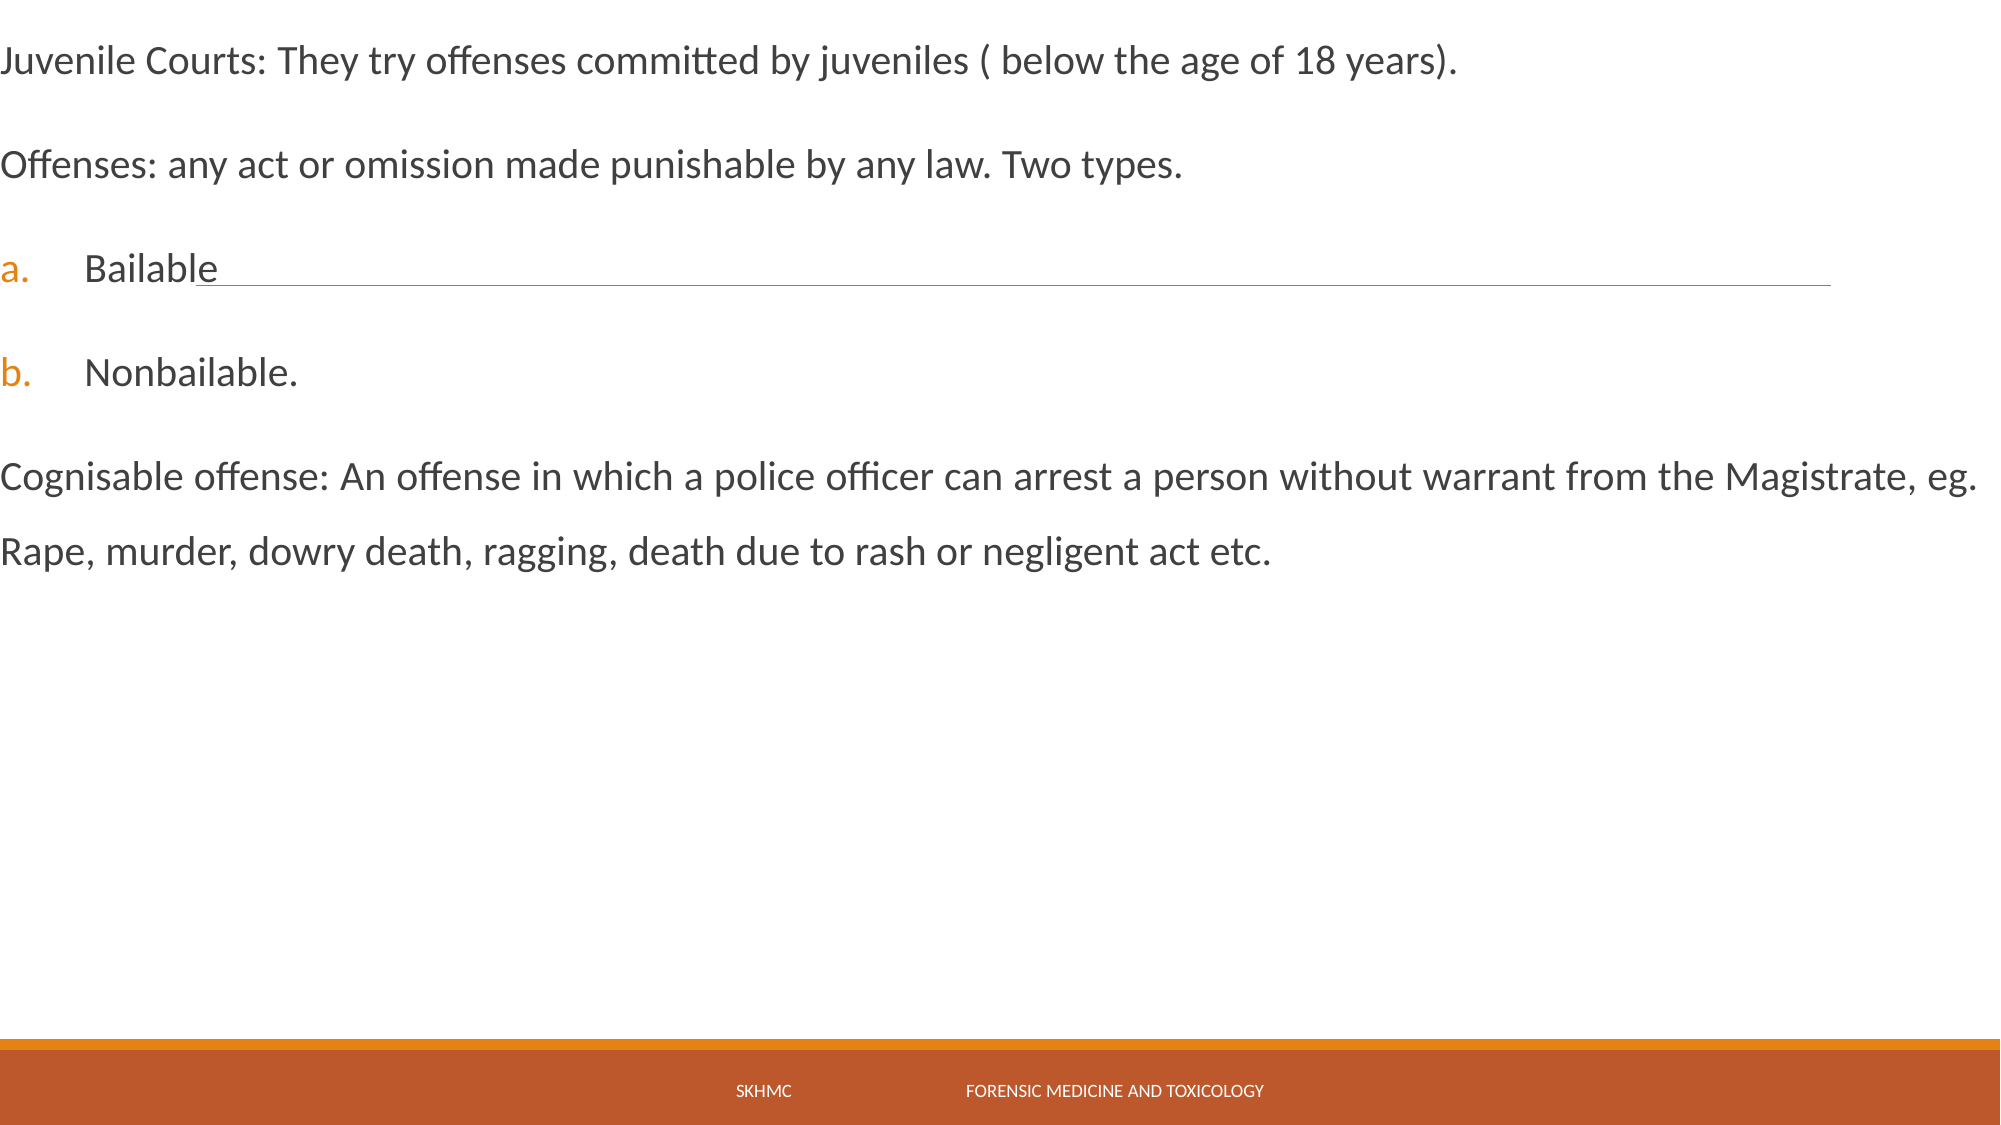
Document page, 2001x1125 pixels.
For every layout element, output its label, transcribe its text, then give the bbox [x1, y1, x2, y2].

footer SKHMC Forensic Medicine and Toxicology [604, 1059, 1396, 1120]
list Juvenile Courts: They try offenses committed by juveniles ( below the age of 18 years). Offenses: any act or omission made punishable by any law. Two types. Bailable Nonbailable. Cognisable offense: An offense in which a police officer can arrest a person without warrant from the Magistrate, eg. Rape, murder, dowry death, ragging, death due to rash or negligent act etc. [0, 0, 1980, 1059]
